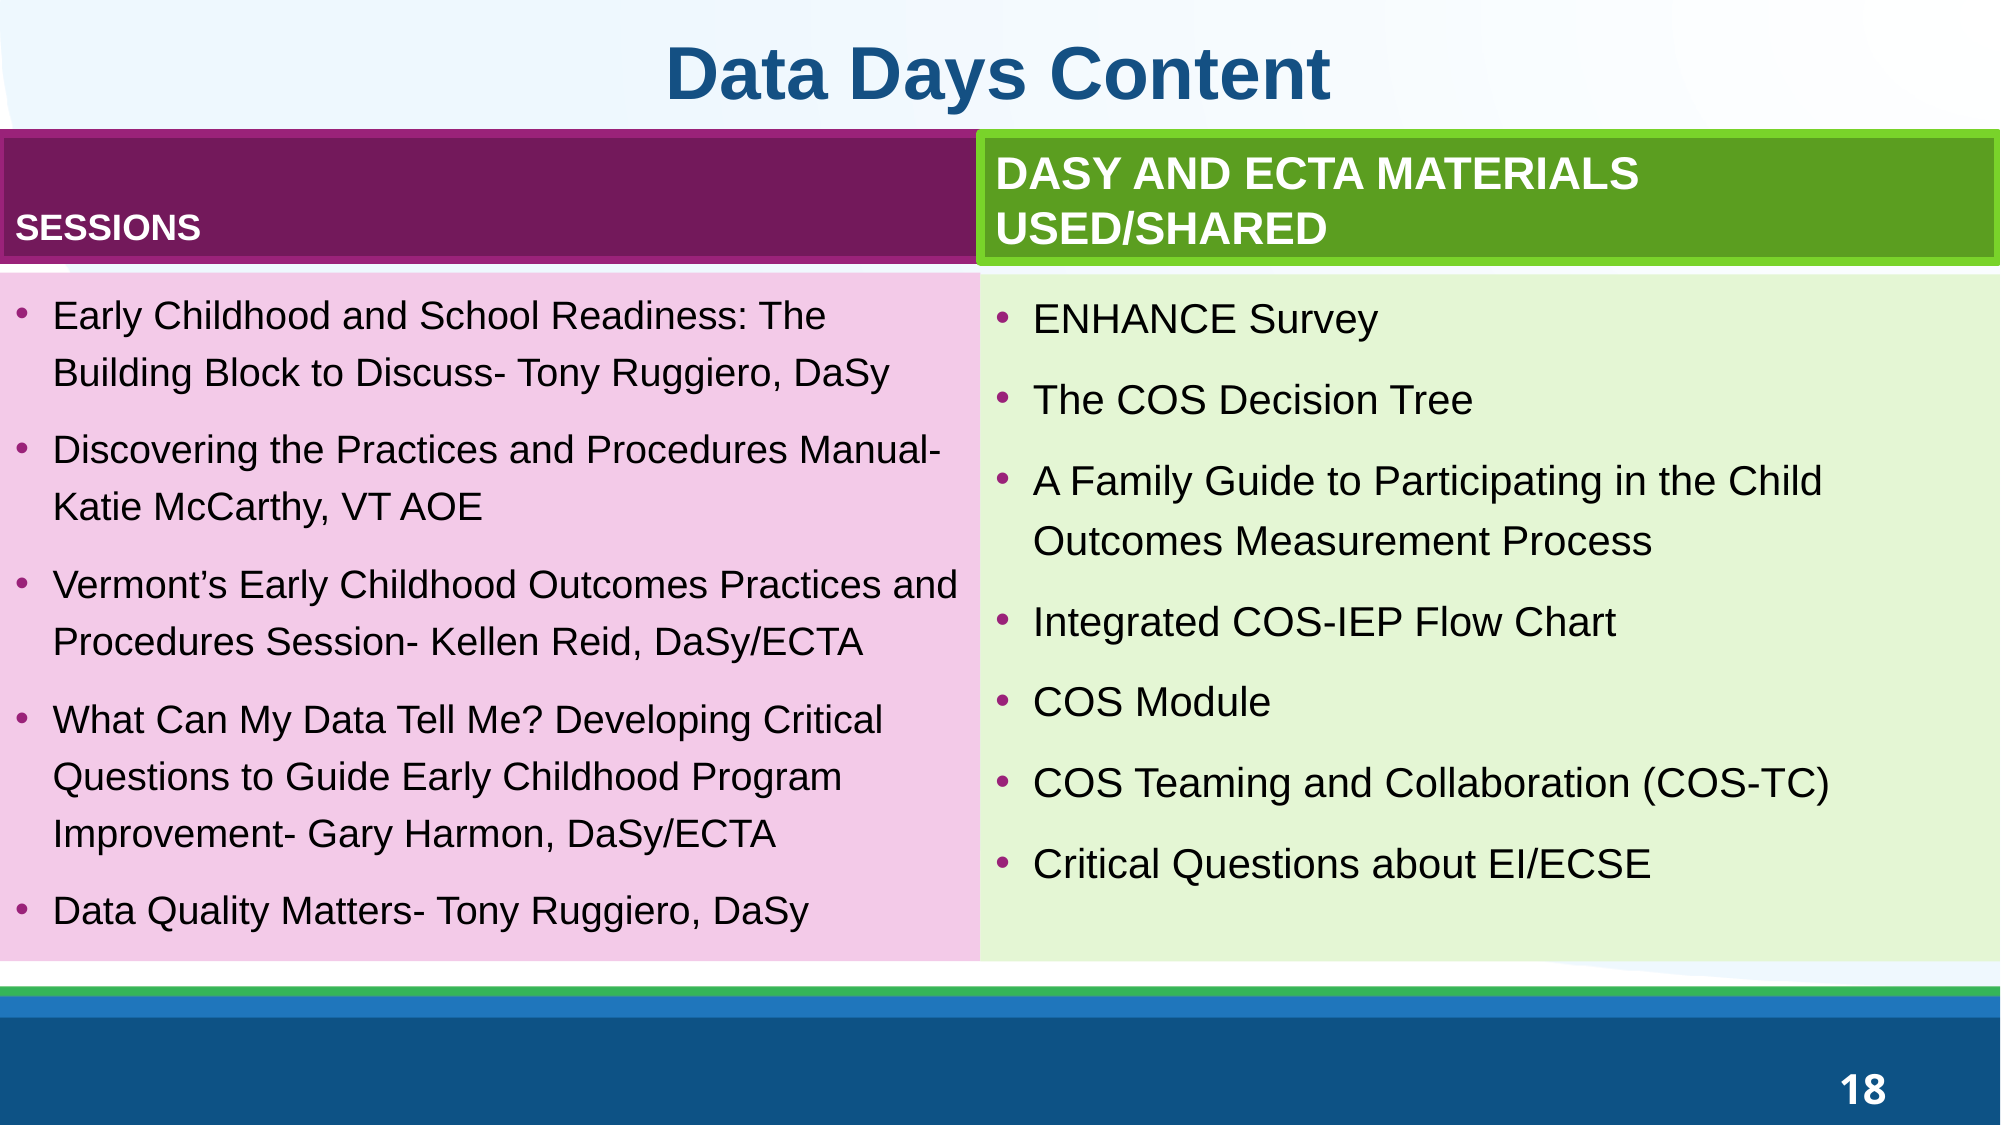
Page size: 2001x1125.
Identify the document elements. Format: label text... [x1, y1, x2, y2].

title Data Days Content [96, 27, 1902, 129]
picture [0, 0, 2001, 1125]
list Sessions [0, 129, 978, 264]
slide_number 18 [1551, 1058, 1902, 1119]
list ENHANCE Survey The COS Decision Tree A Family Guide to Participating in the Child Outcomes Measurement Process Integrated COS-IEP Flow Chart COS Module COS Teaming and Collaboration (COS-TC) Critical Questions about EI/ECSE [980, 274, 2000, 962]
list DaSy and ECTA Materials Used/Shared [976, 129, 2000, 266]
list Early Childhood and School Readiness: The Building Block to Discuss- Tony Ruggiero, DaSy Discovering the Practices and Procedures Manual- Katie McCarthy, VT AOE Vermont’s Early Childhood Outcomes Practices and Procedures Session- Kellen Reid, DaSy/ECTA What Can My Data Tell Me? Developing Critical Questions to Guide Early Childhood Program Improvement- Gary Harmon, DaSy/ECTA Data Quality Matters- Tony Ruggiero, DaSy [0, 272, 981, 962]
